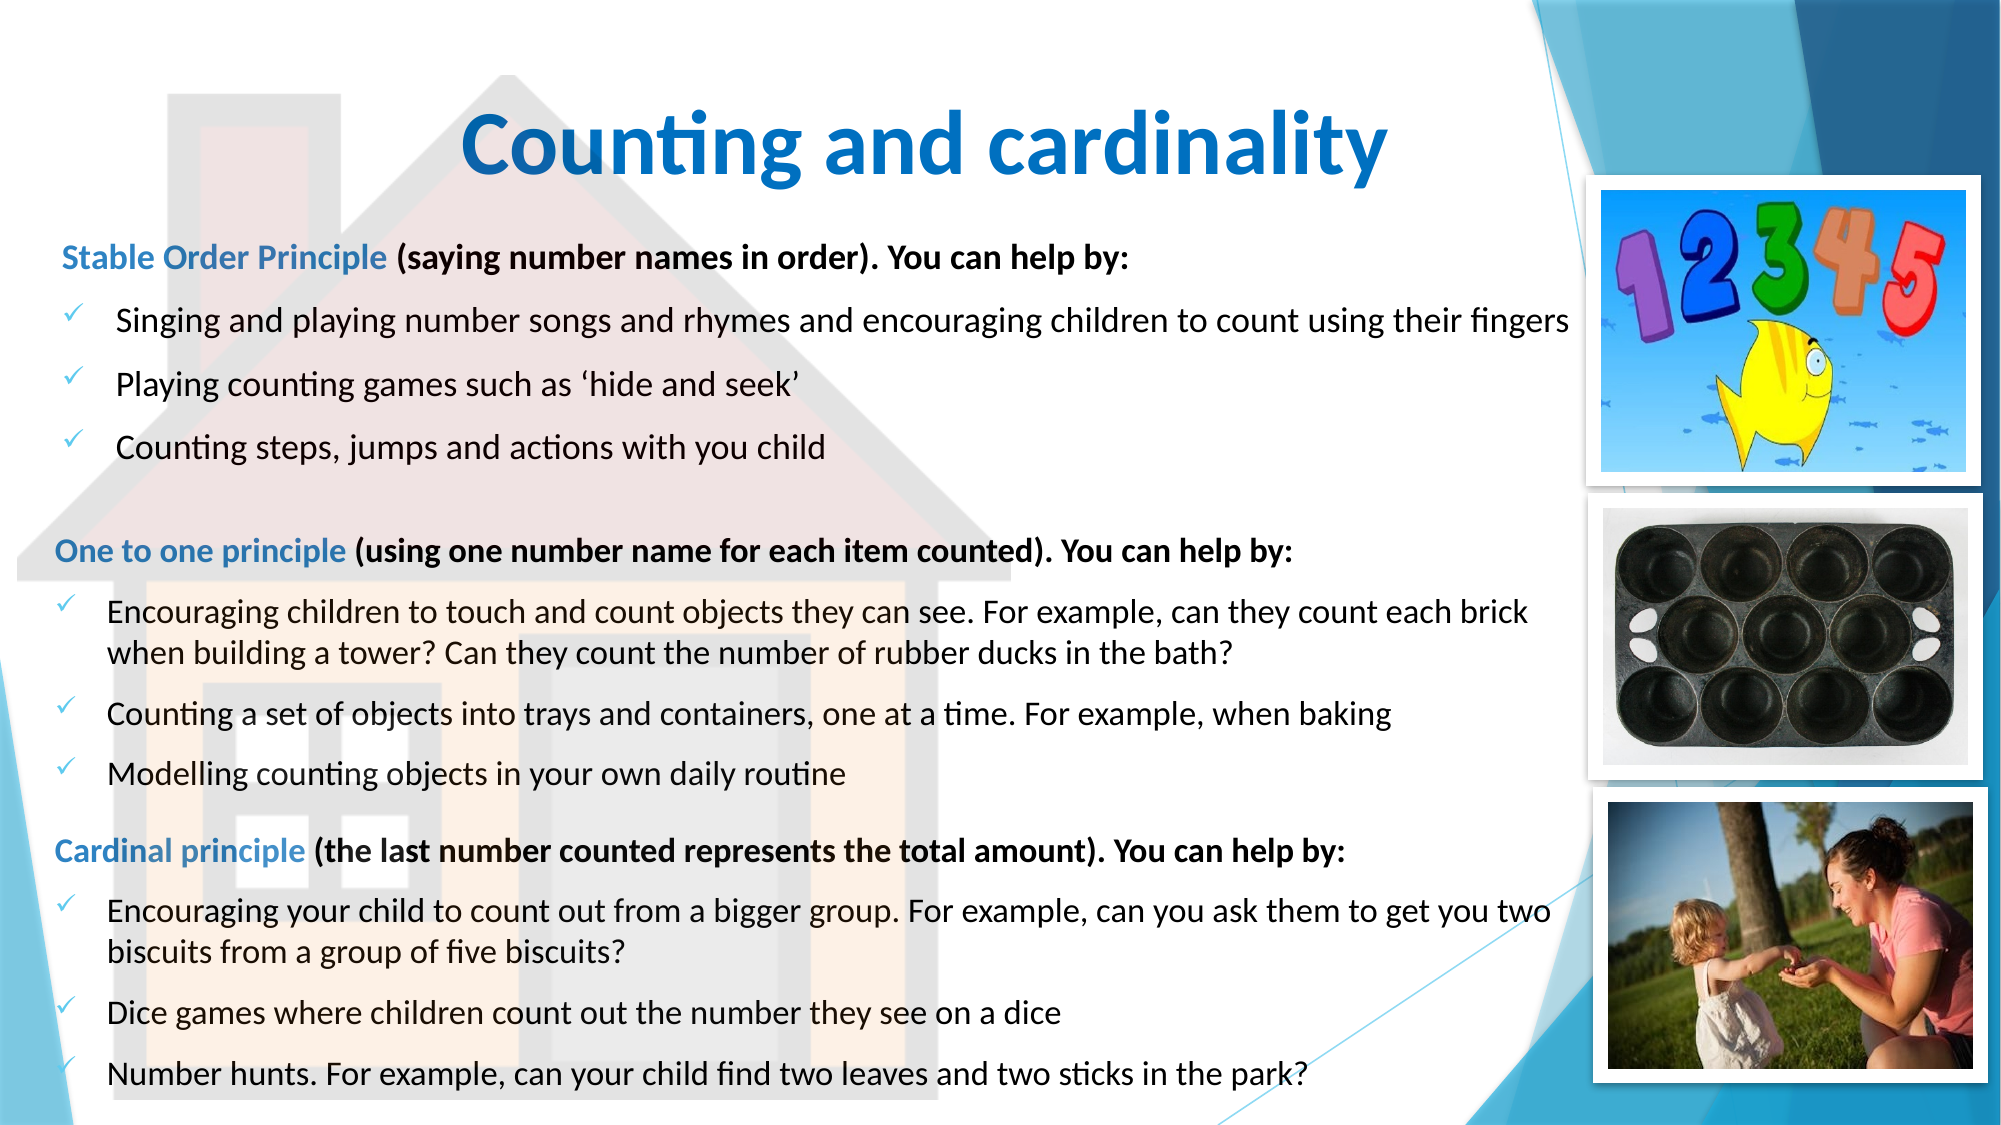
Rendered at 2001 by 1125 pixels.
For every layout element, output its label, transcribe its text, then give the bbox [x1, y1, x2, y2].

picture [16, 74, 1011, 1100]
text_box One to one principle (using one number name for each item counted). You can help by: Encouraging children to touch and count objects they can see. For example, can they count each brick when building a tower? Can they count the number of rubber ducks in the bath? Counting a set of objects into trays and containers, one at a time. For example, when baking Modelling counting objects in your own daily routine [1015, 520, 1589, 803]
picture [1600, 189, 1967, 473]
picture [1602, 507, 1969, 766]
list Stable Order Principle (saying number names in order). You can help by: Singing and playing number songs and rhymes and encouraging children to count using their fingers Playing counting games such as ‘hide and seek’ Counting steps, jumps and actions with you child [1015, 292, 1585, 508]
text_box Cardinal principle (the last number counted represents the total amount). You can help by: Encouraging your child to count out from a bigger group. For example, can you ask them to get you two biscuits from a group of five biscuits? Dice games where children count out the number they see on a dice Number hunts. For example, can your child find two leaves and two sticks in the park? [1015, 820, 1620, 1102]
picture [1607, 801, 1974, 1070]
title Counting and cardinality [1011, 75, 1631, 292]
